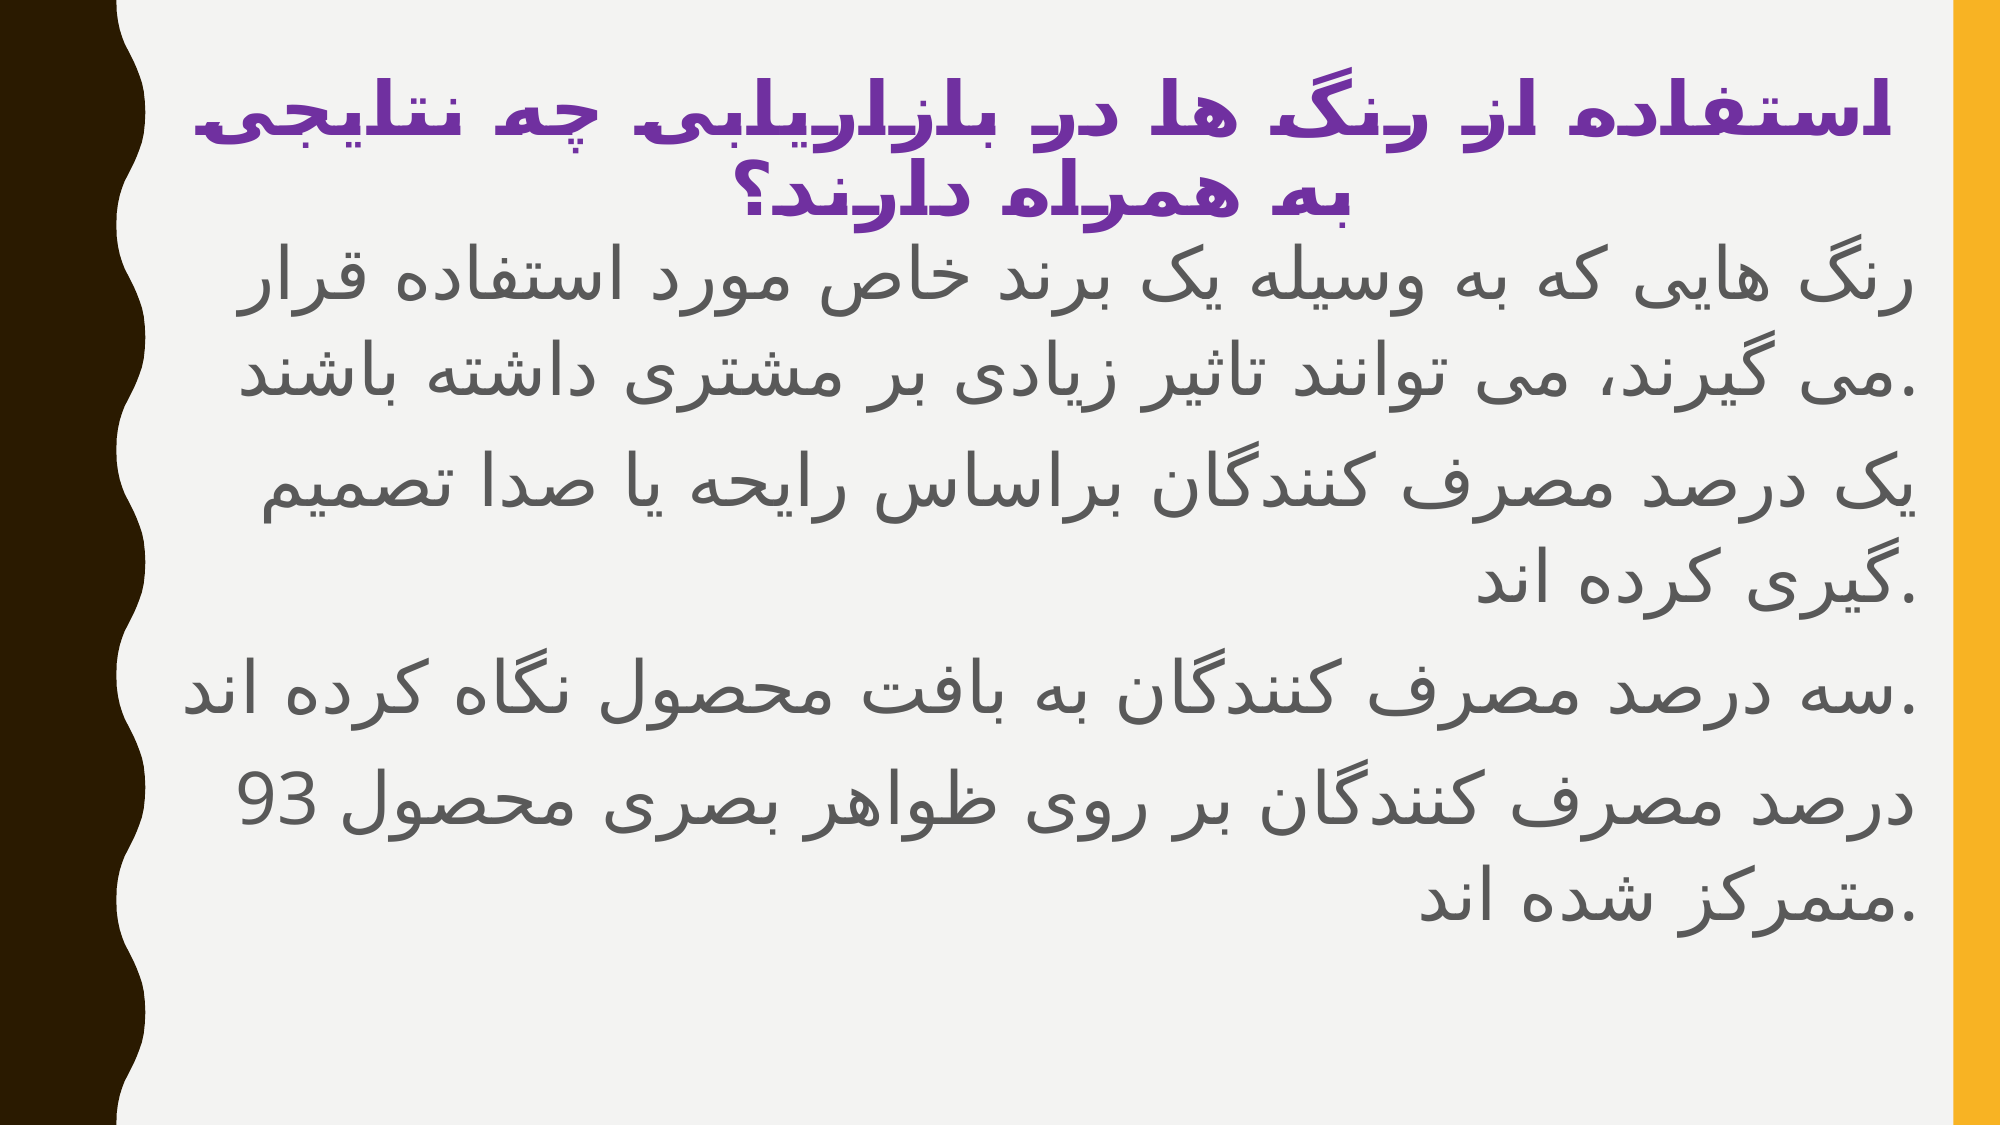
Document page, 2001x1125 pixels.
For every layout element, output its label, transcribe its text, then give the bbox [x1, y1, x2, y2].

list رنگ هایی که به وسیله یک برند خاص مورد استفاده قرار می گیرند، می توانند تاثیر زیادی بر مشتری داشته باشند. یک درصد مصرف کنندگان براساس رایحه یا صدا تصمیم گیری کرده اند. سه درصد مصرف کنندگان به بافت محصول نگاه کرده اند. 93 درصد مصرف کنندگان بر روی ظواهر بصری محصول متمرکز شده اند. [156, 210, 1934, 1125]
title استفاده از رنگ ها در بازاریابی چه نتایجی به همراه دارند؟ [156, 62, 1934, 210]
